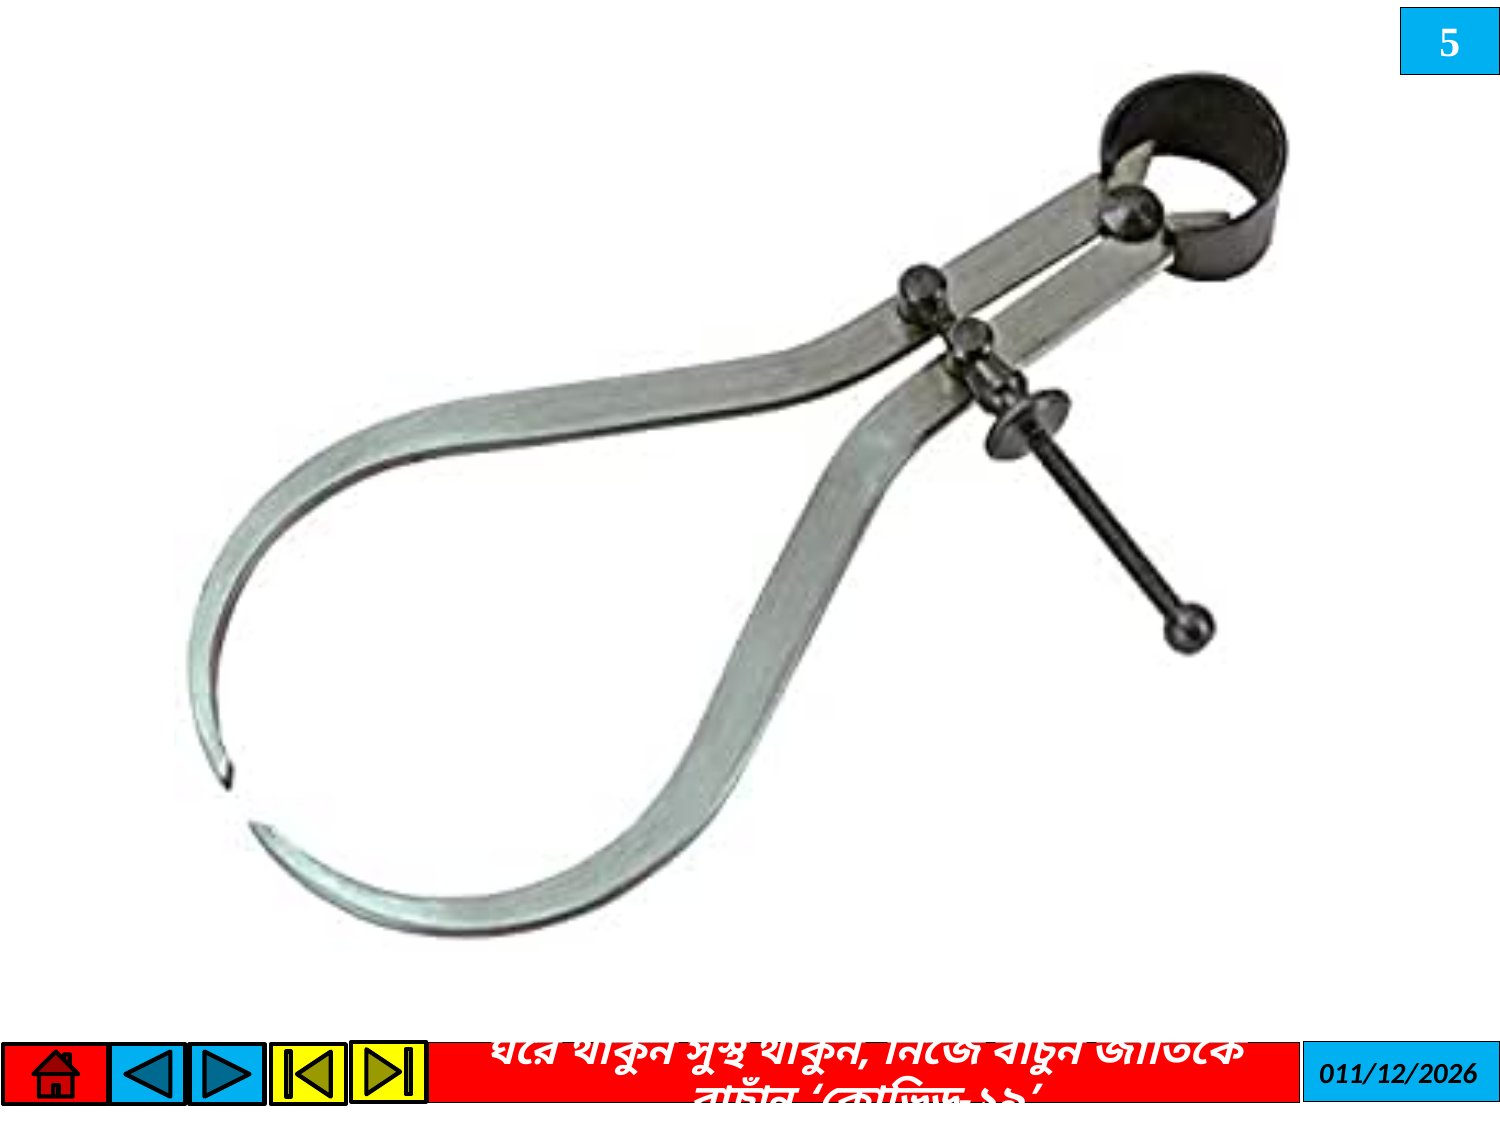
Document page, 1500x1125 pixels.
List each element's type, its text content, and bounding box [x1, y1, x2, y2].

slide_number 5 [1400, 7, 1500, 75]
picture [174, 62, 1301, 951]
slide_number [75, 1042, 425, 1103]
